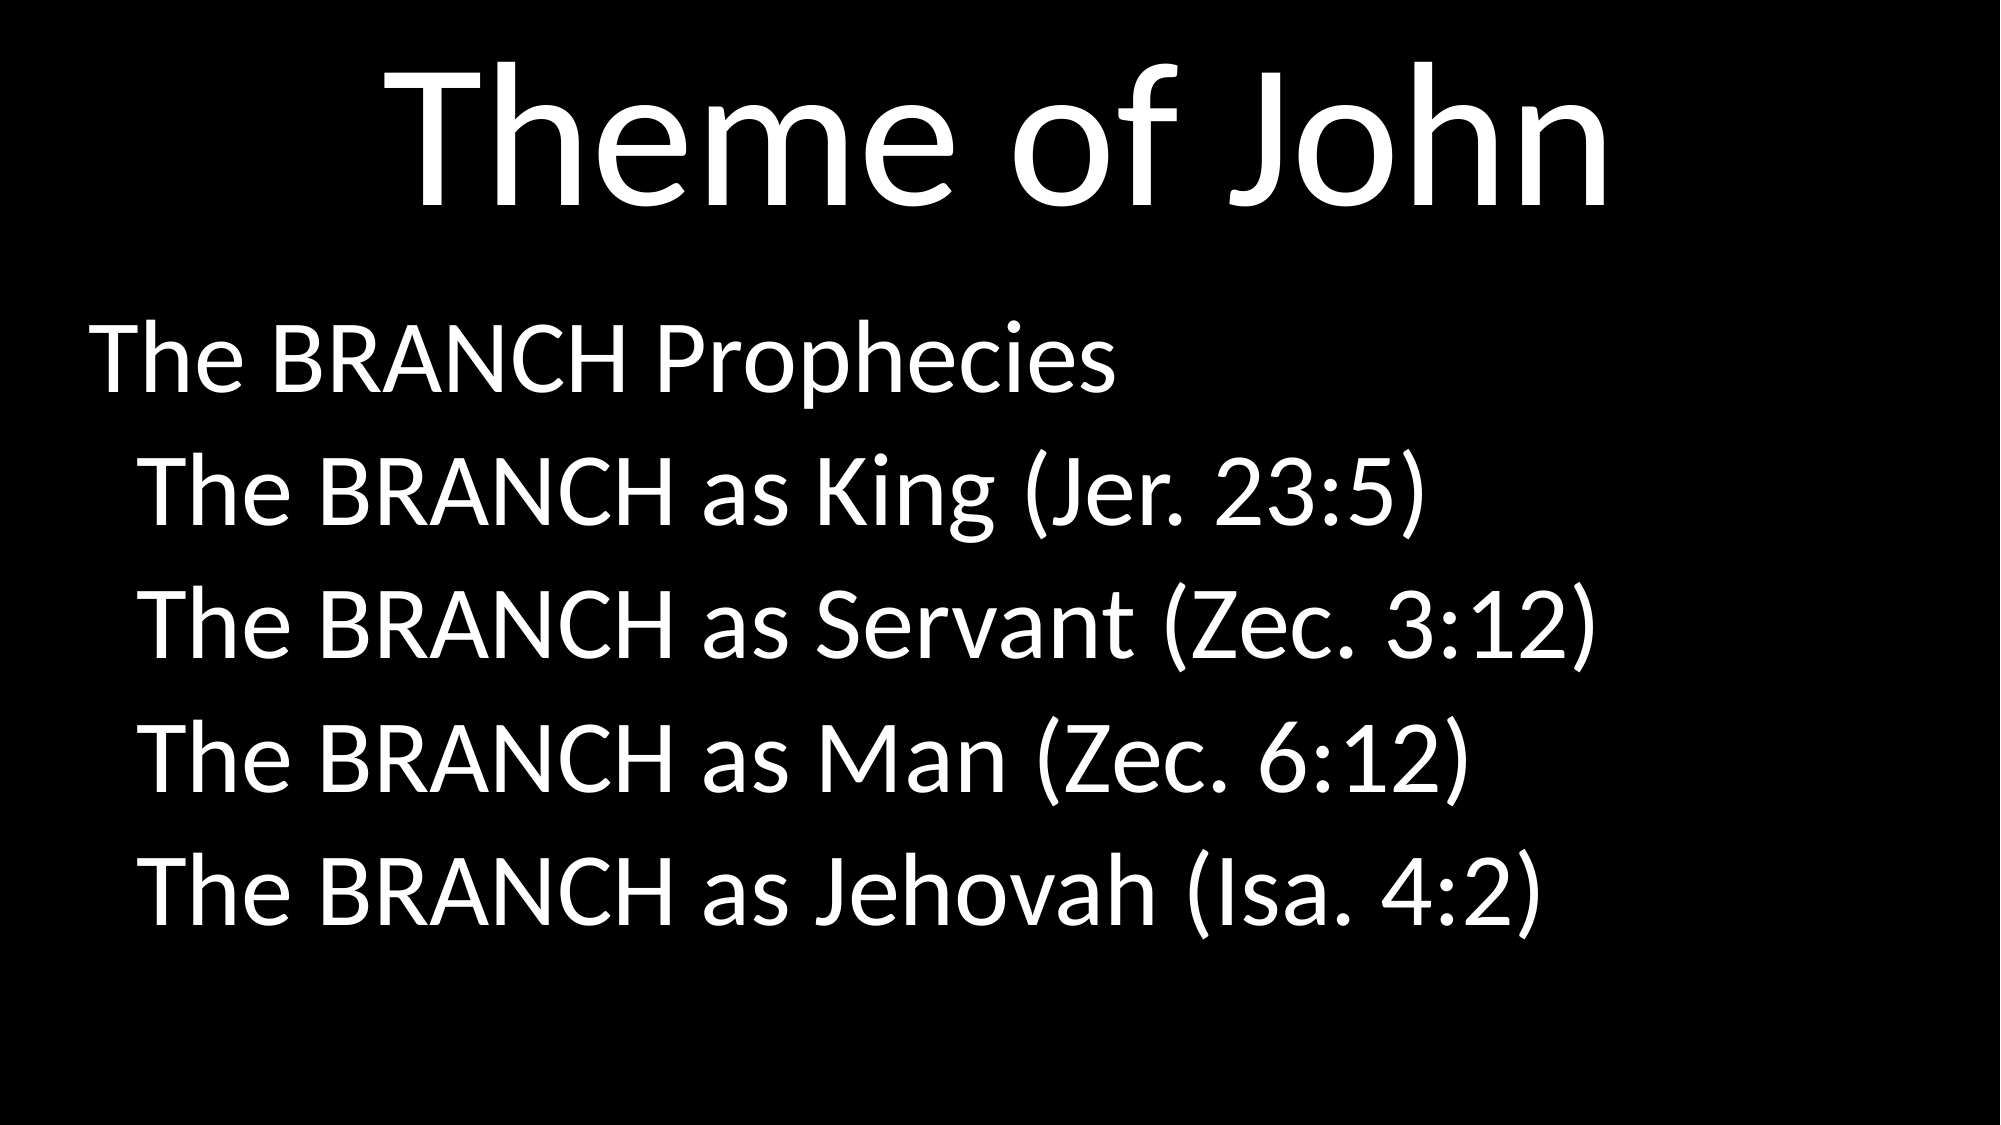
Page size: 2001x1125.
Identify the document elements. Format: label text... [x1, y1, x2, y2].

list The BRANCH Prophecies The BRANCH as King (Jer. 23:5) The BRANCH as Servant (Zec. 3:12) The BRANCH as Man (Zec. 6:12) The BRANCH as Jehovah (Isa. 4:2) [73, 294, 1941, 1125]
title Theme of John [0, 0, 2000, 278]
